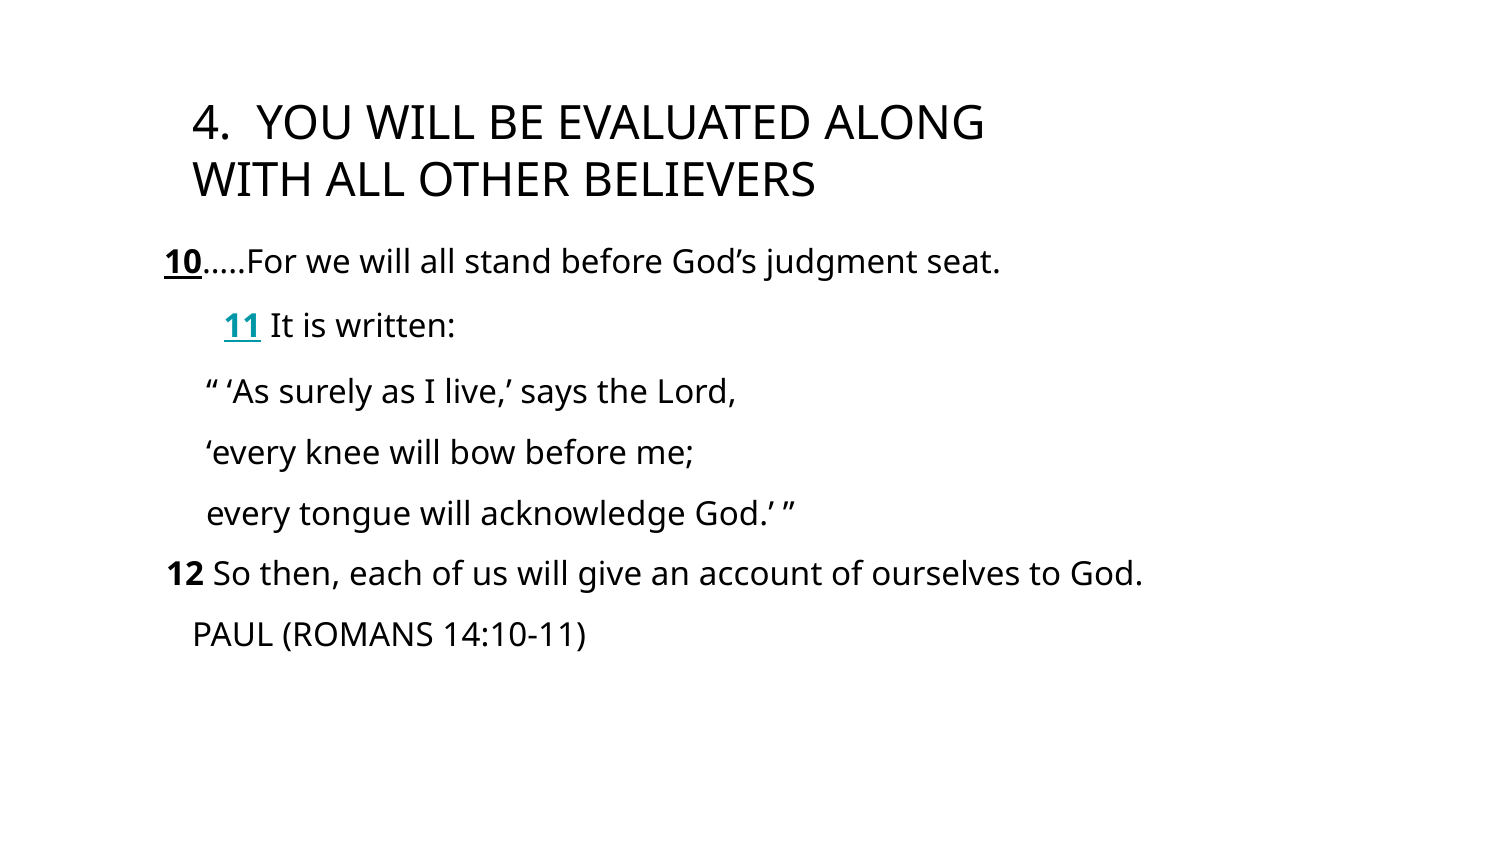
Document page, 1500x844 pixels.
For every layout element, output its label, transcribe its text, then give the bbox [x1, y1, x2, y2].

title 4. YOU WILL BE EVALUATED ALONG WITH ALL OTHER BELIEVERS 10…..For we will all stand before God’s judgment seat. 11 It is written: “ ‘As surely as I live,’ says the Lord, ‘every knee will bow before me; every tongue will acknowledge God.’ ” 12 So then, each of us will give an account of ourselves to God. PAUL (ROMANS 14:10-11) [51, 77, 1449, 763]
